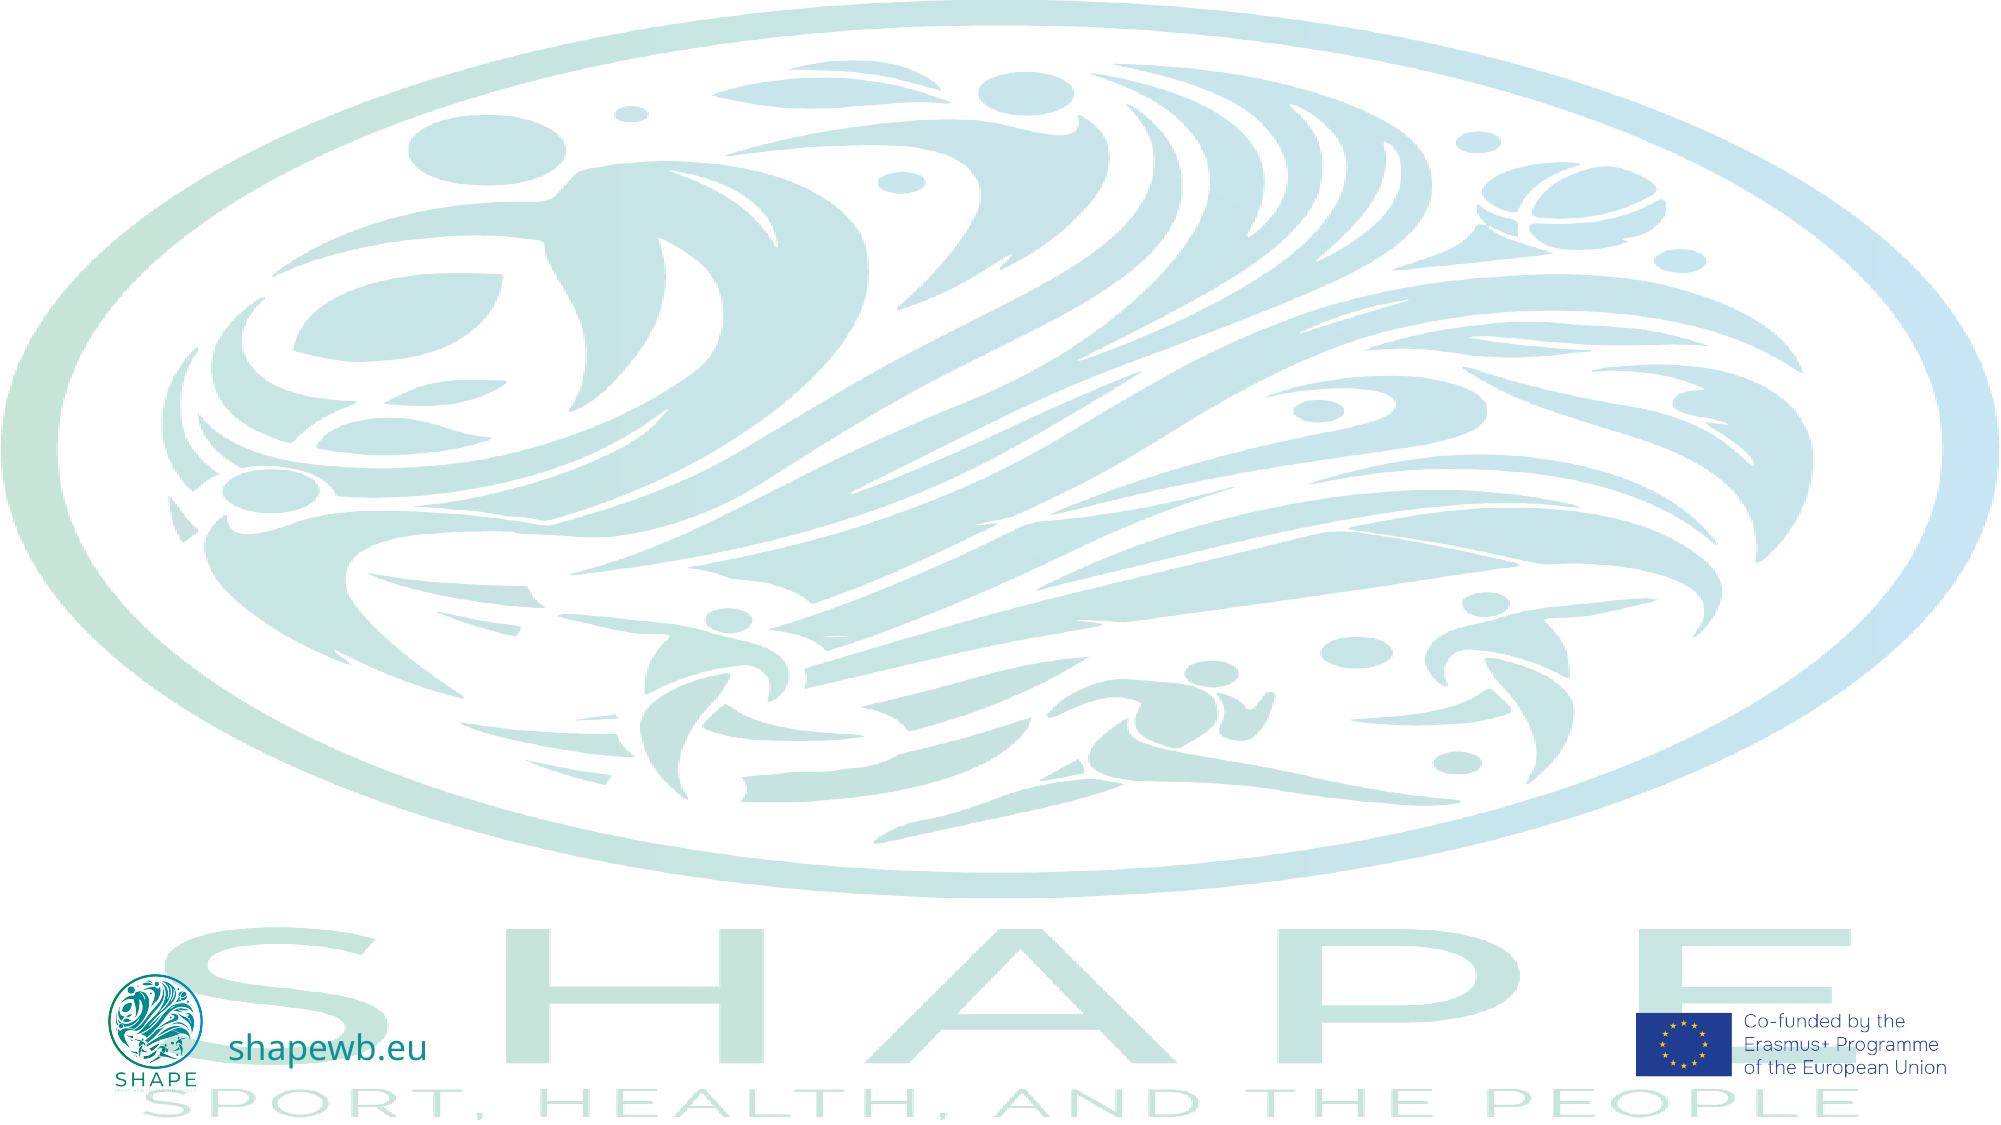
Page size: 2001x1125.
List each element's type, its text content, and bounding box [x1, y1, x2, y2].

picture [1609, 1004, 1951, 1094]
title shapewb.eu [213, 1005, 453, 1093]
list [107, 974, 203, 1094]
